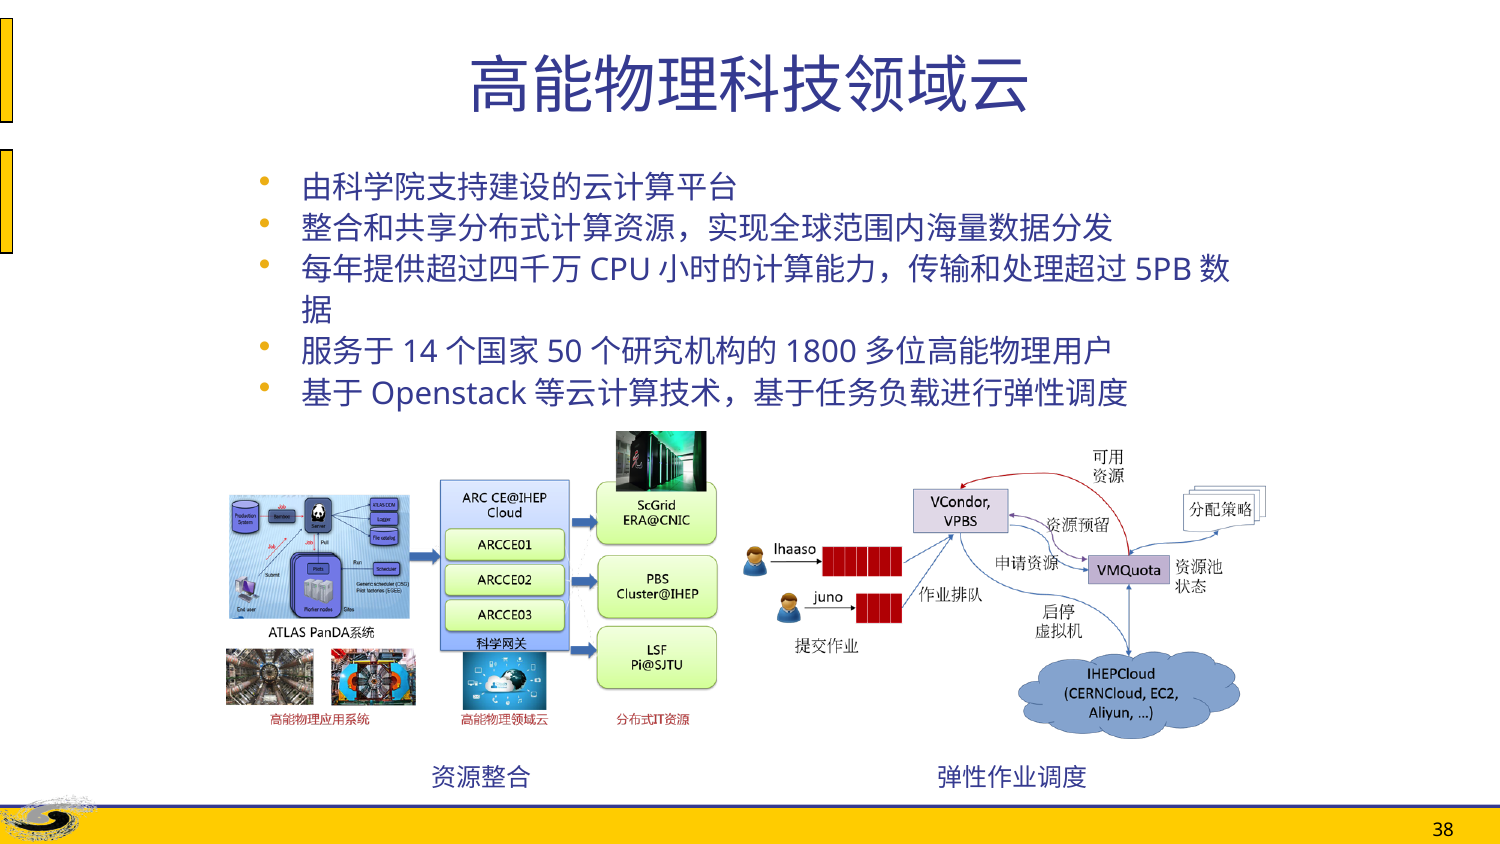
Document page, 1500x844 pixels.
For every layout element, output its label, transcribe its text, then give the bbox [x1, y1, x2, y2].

text_box 资源整合 [416, 753, 547, 799]
title 高能物理科技领域云 [243, 42, 1257, 123]
list 由科学院支持建设的云计算平台 整合和共享分布式计算资源，实现全球范围内海量数据分发 每年提供超过四千万CPU小时的计算能力，传输和处理超过5PB数据 服务于14个国家50个研究机构的1800多位高能物理用户 基于Openstack等云计算技术，基于任务负载进行弹性调度 [243, 155, 1257, 439]
text_box 弹性作业调度 [922, 753, 1103, 799]
picture [0, 794, 100, 844]
picture [226, 431, 1266, 740]
